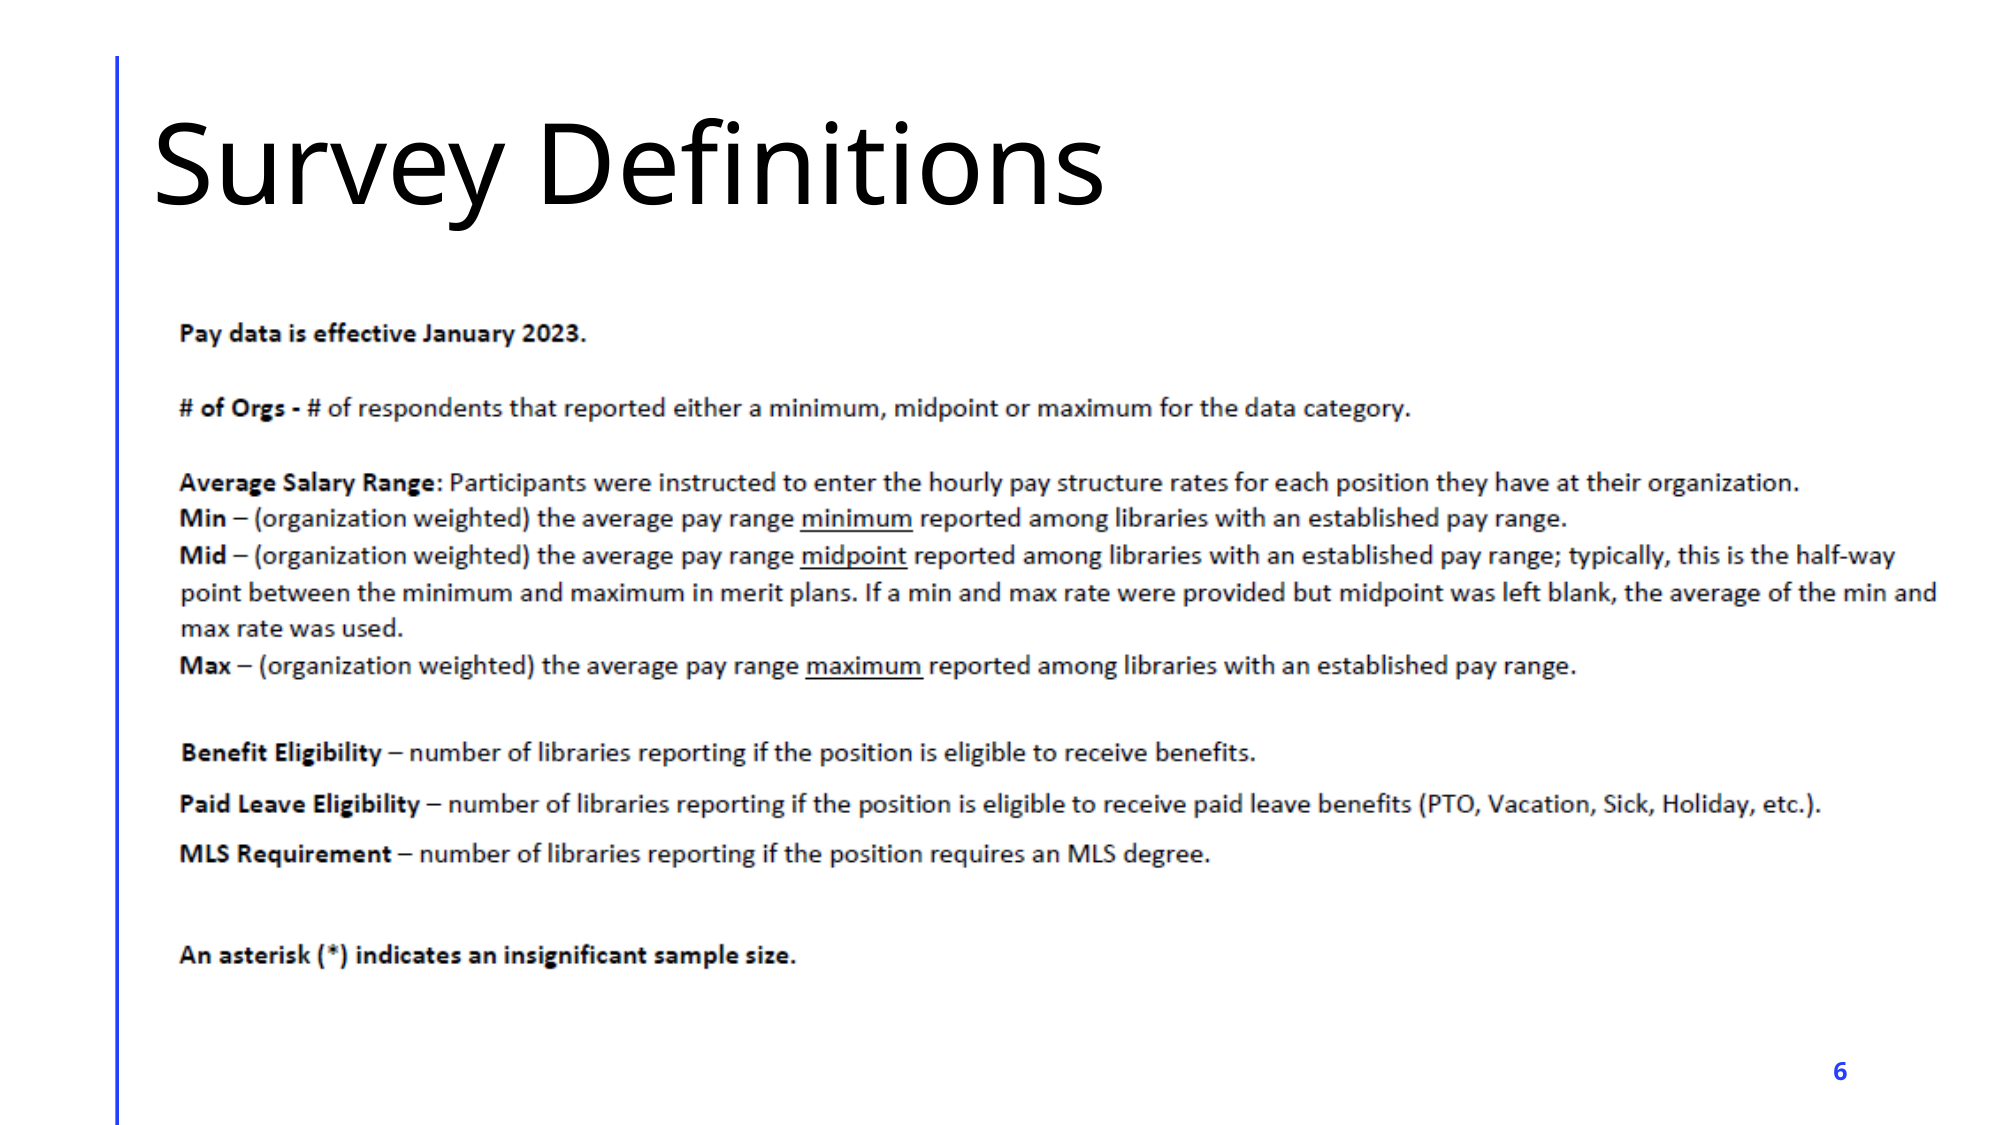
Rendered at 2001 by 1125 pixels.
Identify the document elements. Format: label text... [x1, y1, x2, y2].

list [130, 300, 2000, 984]
title Survey Definitions [137, 59, 1863, 278]
slide_number 6 [1412, 1042, 1863, 1103]
